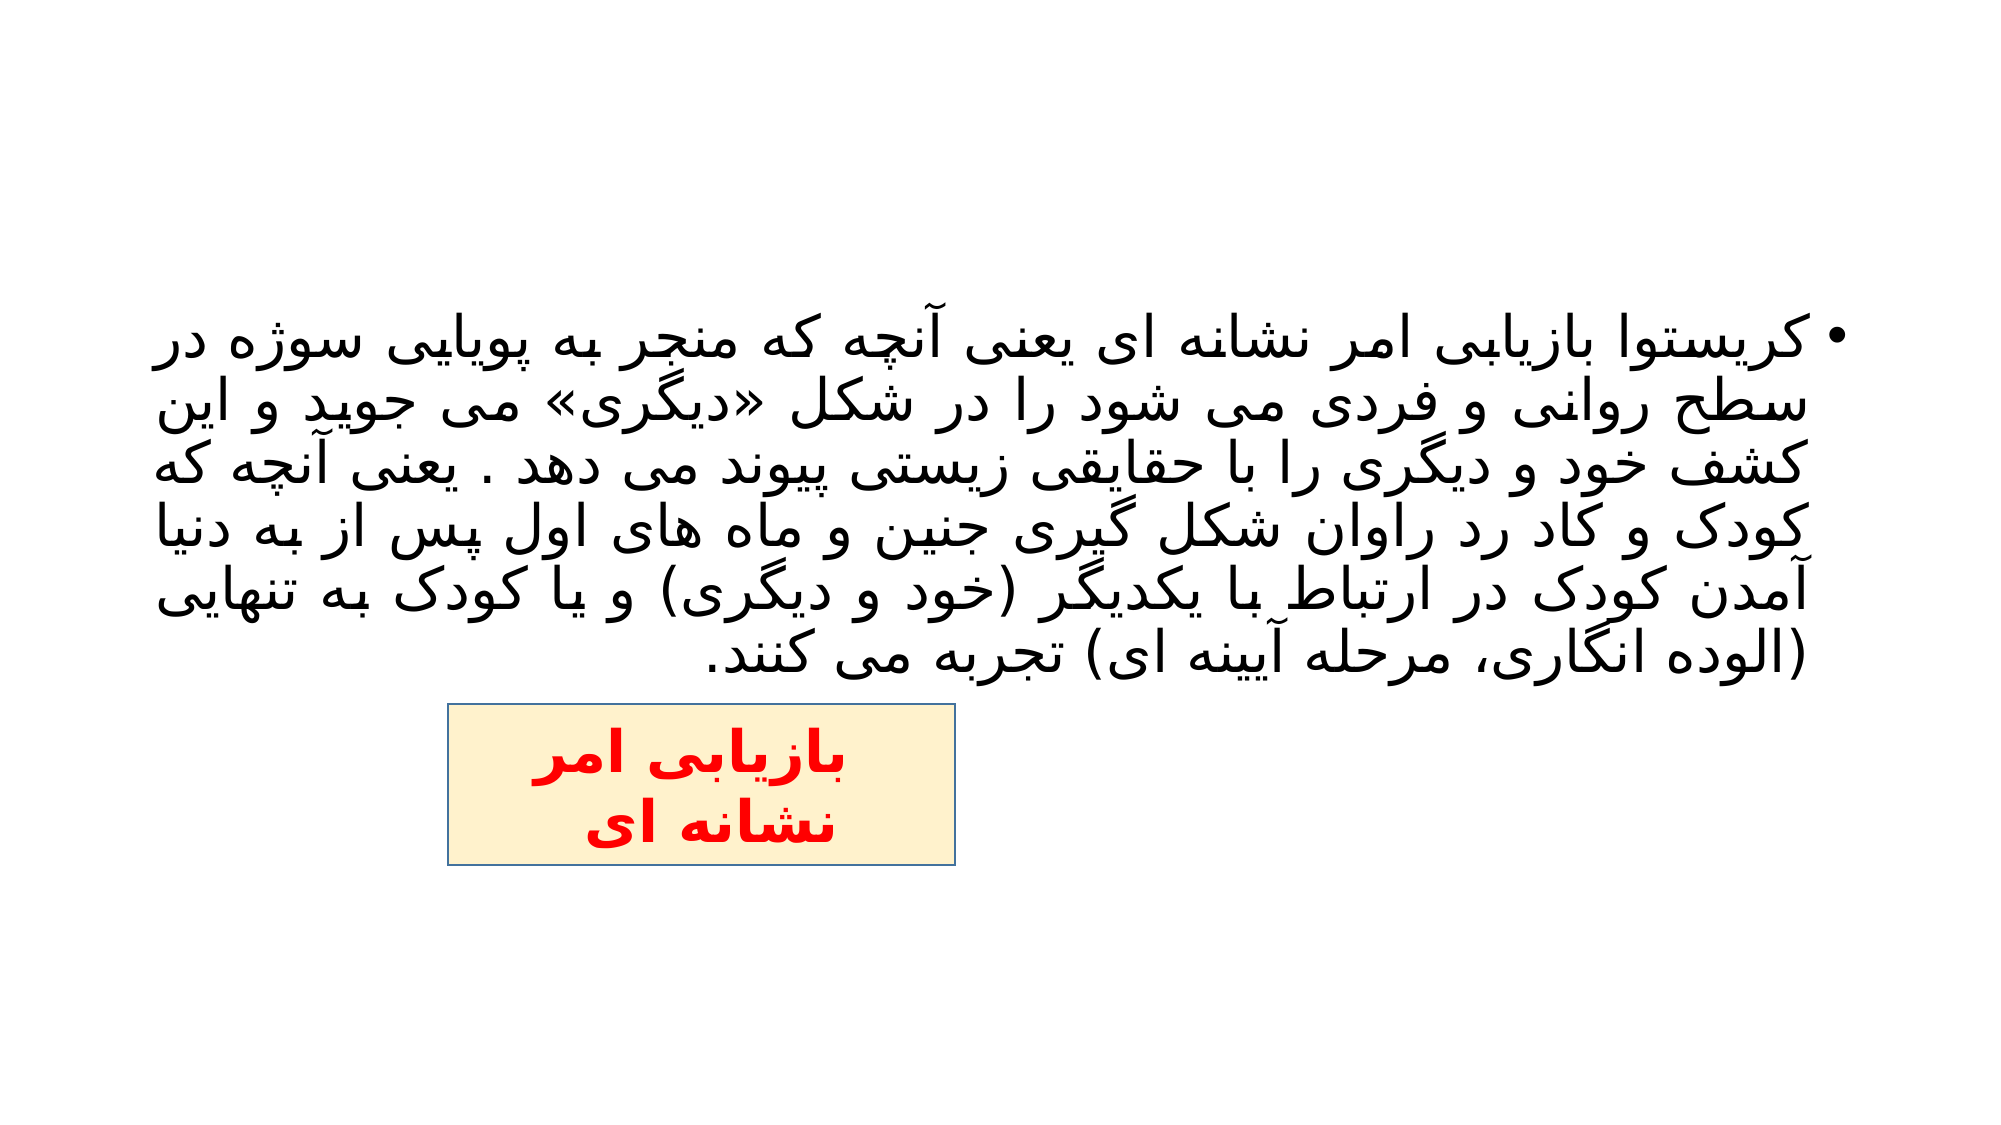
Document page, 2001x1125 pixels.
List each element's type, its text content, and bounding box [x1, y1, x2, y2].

list کریستوا بازیابی امر نشانه ای یعنی آنچه که منجر به پویایی سوژه در سطح روانی و فردی می شود را در شکل «دیگری» می جوید و این کشف خود و دیگری را با حقایقی زیستی پیوند می دهد . یعنی آنچه که کودک و کاد رد راوان شکل گیری جنین و ماه های اول پس از به دنیا آمدن کودک در ارتباط با یکدیگر (خود و دیگری) و یا کودک به تنهایی (الوده انگاری، مرحله آیینه ای) تجربه می کنند. [137, 299, 1863, 1014]
text_box بازیابی امر نشانه ای [447, 703, 956, 866]
